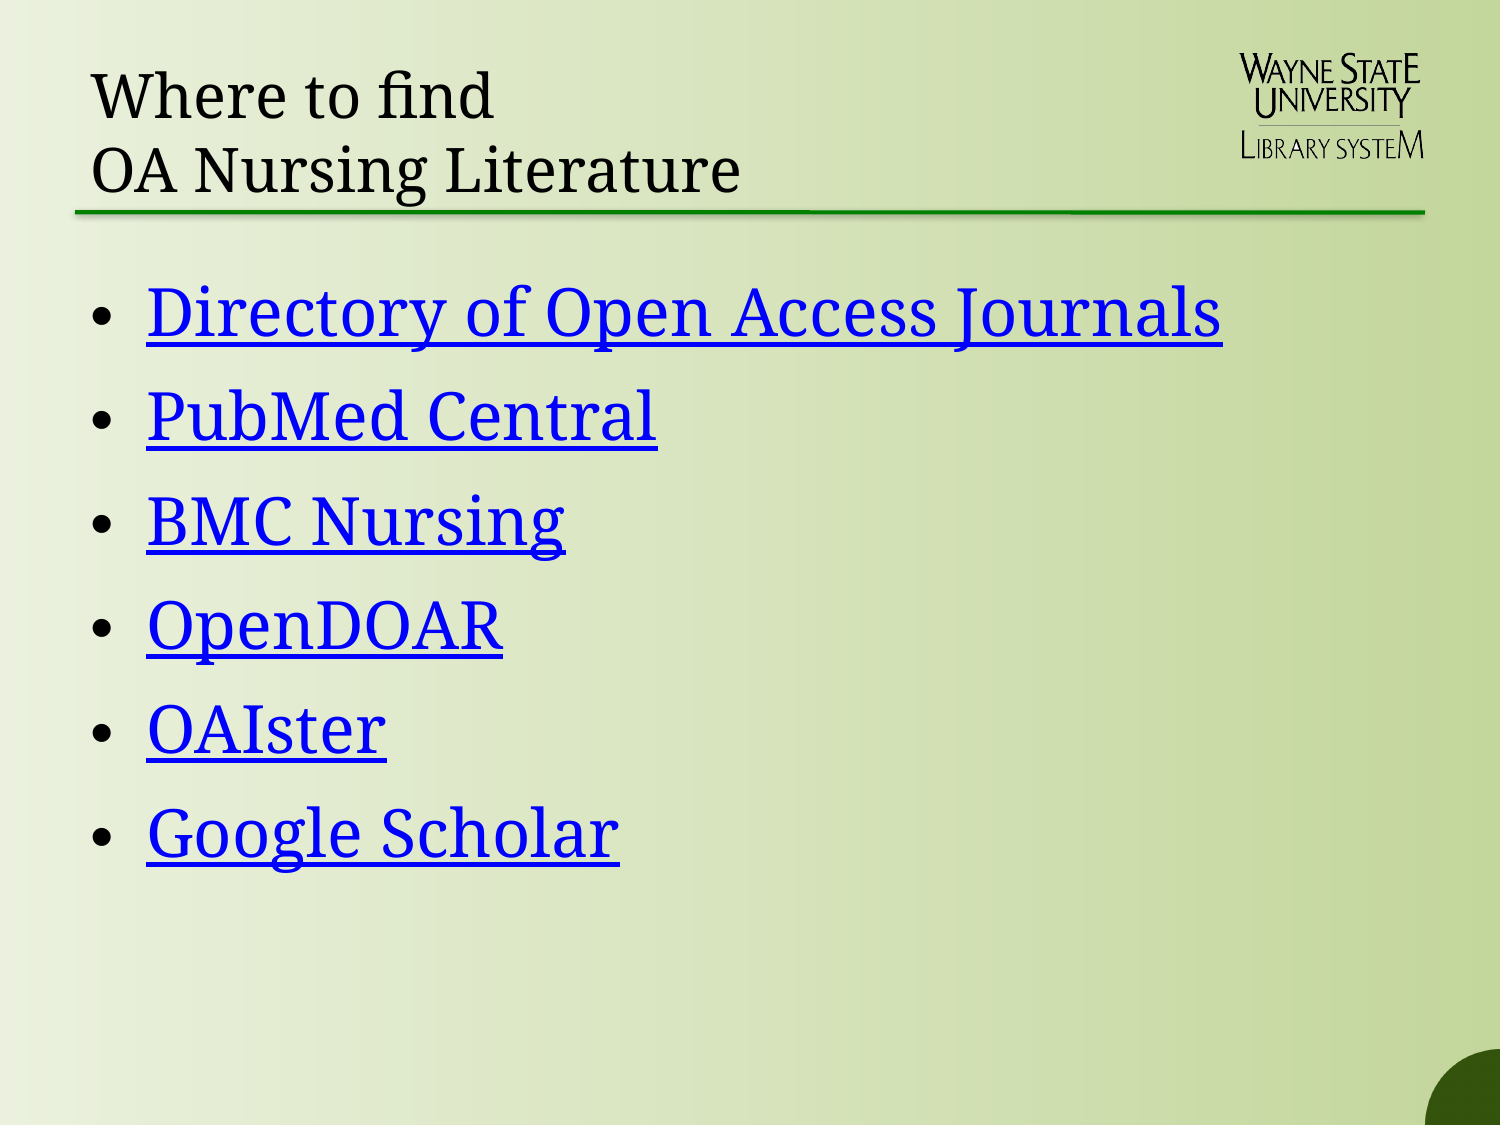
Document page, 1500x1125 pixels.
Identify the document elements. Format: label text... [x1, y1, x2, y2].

picture [1424, 1049, 1500, 1125]
picture [1237, 49, 1426, 163]
text_box Where to find OA Nursing Literature [74, 49, 1425, 210]
list Directory of Open Access Journals PubMed Central BMC Nursing OpenDOAR OAIster Google Scholar [75, 262, 1425, 1005]
